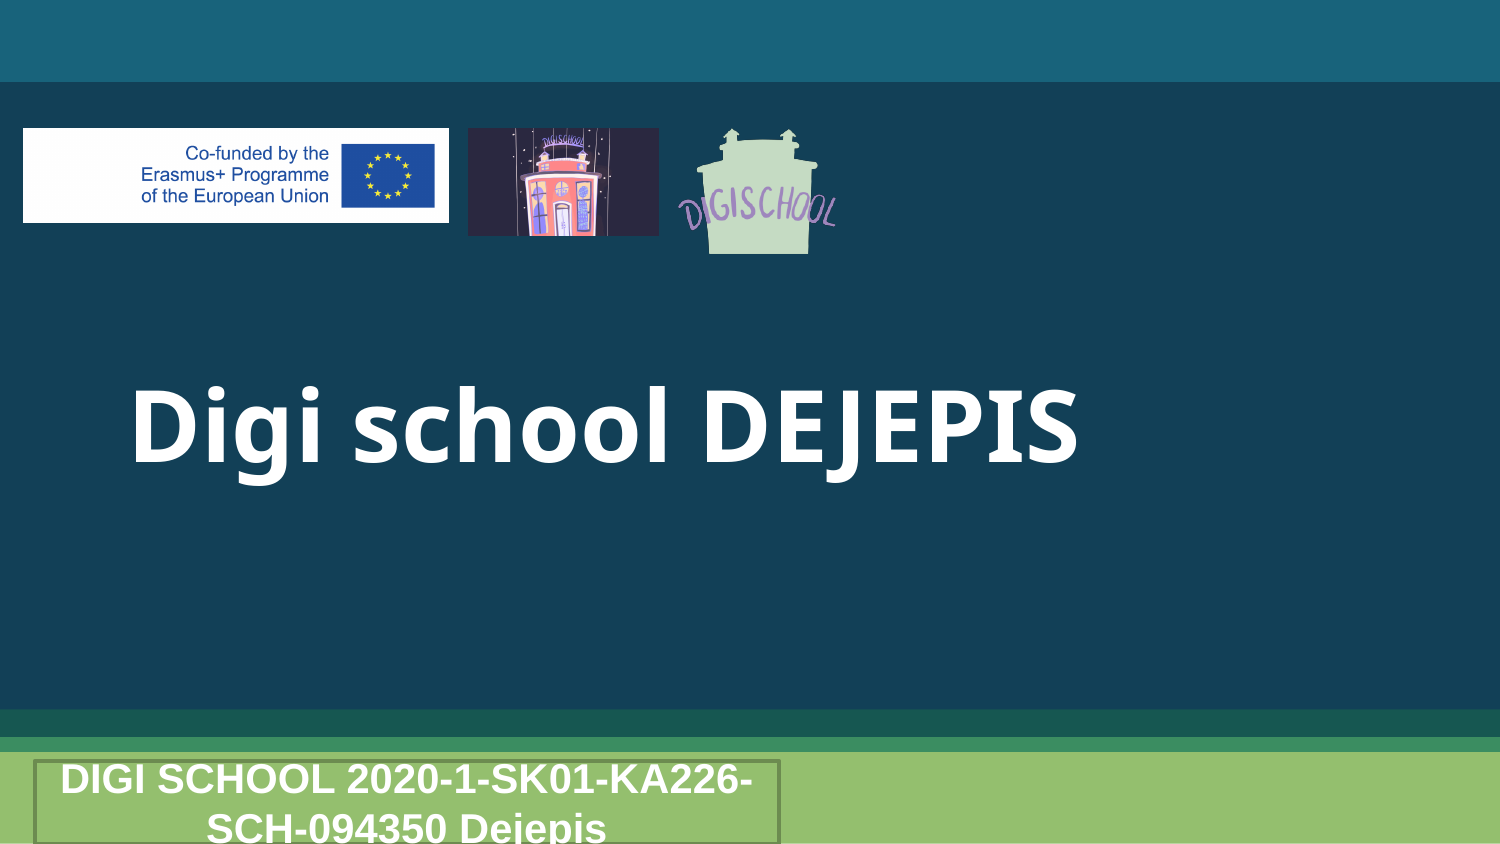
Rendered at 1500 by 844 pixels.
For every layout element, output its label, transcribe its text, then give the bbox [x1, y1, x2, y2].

text_box DIGI SCHOOL 2020-1-SK01-KA226-SCH-094350 Dejepis [34, 760, 779, 844]
title Digi school DEJEPIS [112, 426, 1388, 617]
picture [468, 128, 660, 237]
picture [678, 128, 837, 255]
picture [23, 128, 450, 223]
